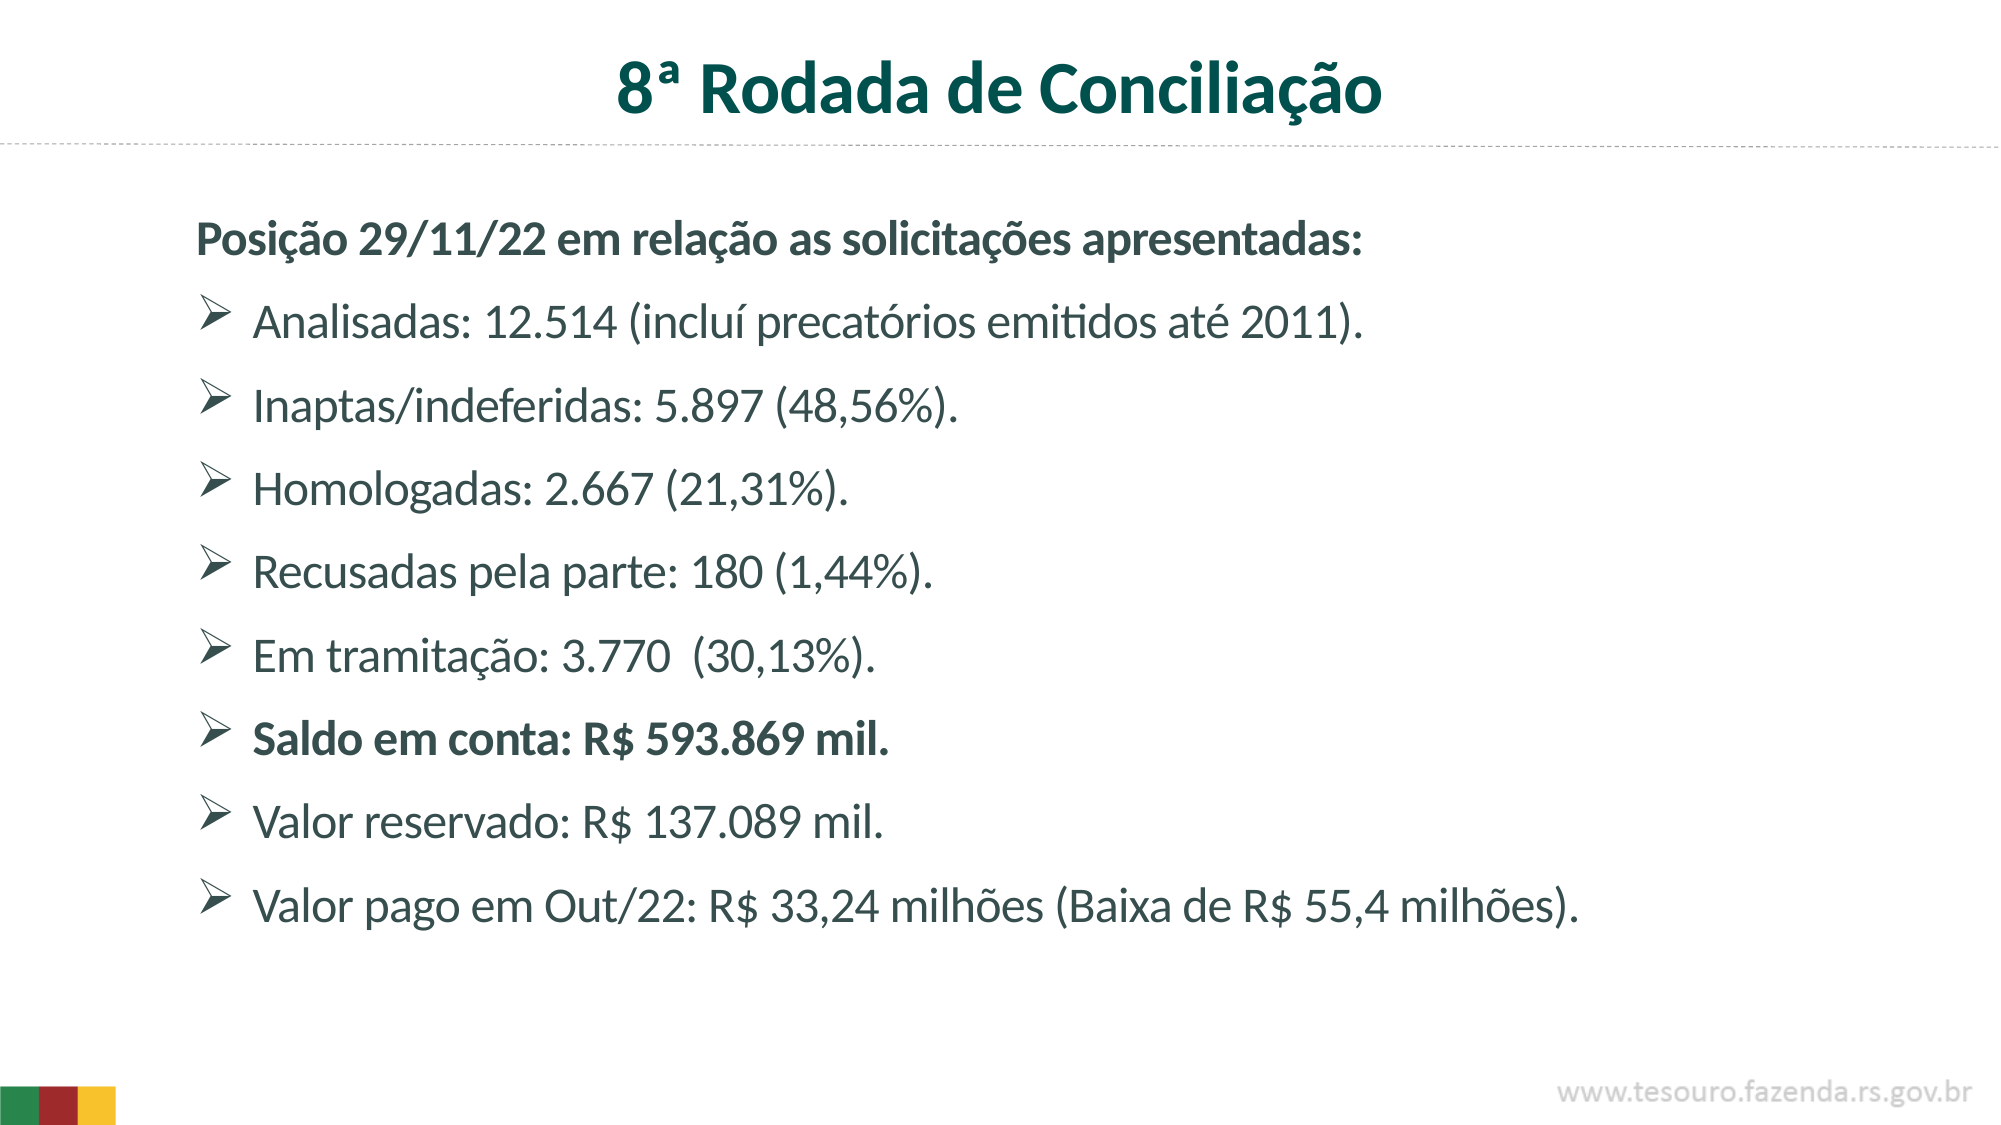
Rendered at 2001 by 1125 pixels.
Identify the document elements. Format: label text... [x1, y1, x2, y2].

picture [1556, 1074, 1973, 1113]
picture [1, 1046, 116, 1125]
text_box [0, 143, 2000, 148]
text_box Posição 29/11/22 em relação as solicitações apresentadas: Analisadas: 12.514 (incluí precatórios emitidos até 2011). Inaptas/indeferidas: 5.897 (48,56%). Homologadas: 2.667 (21,31%). Recusadas pela parte: 180 (1,44%). Em tramitação: 3.770 (30,13%). Saldo em conta: R$ 593.869 mil. Valor reservado: R$ 137.089 mil. Valor pago em Out/22: R$ 33,24 milhões (Baixa de R$ 55,4 milhões). [181, 199, 1871, 1125]
text_box 8ª Rodada de Conciliação [162, 31, 1838, 136]
